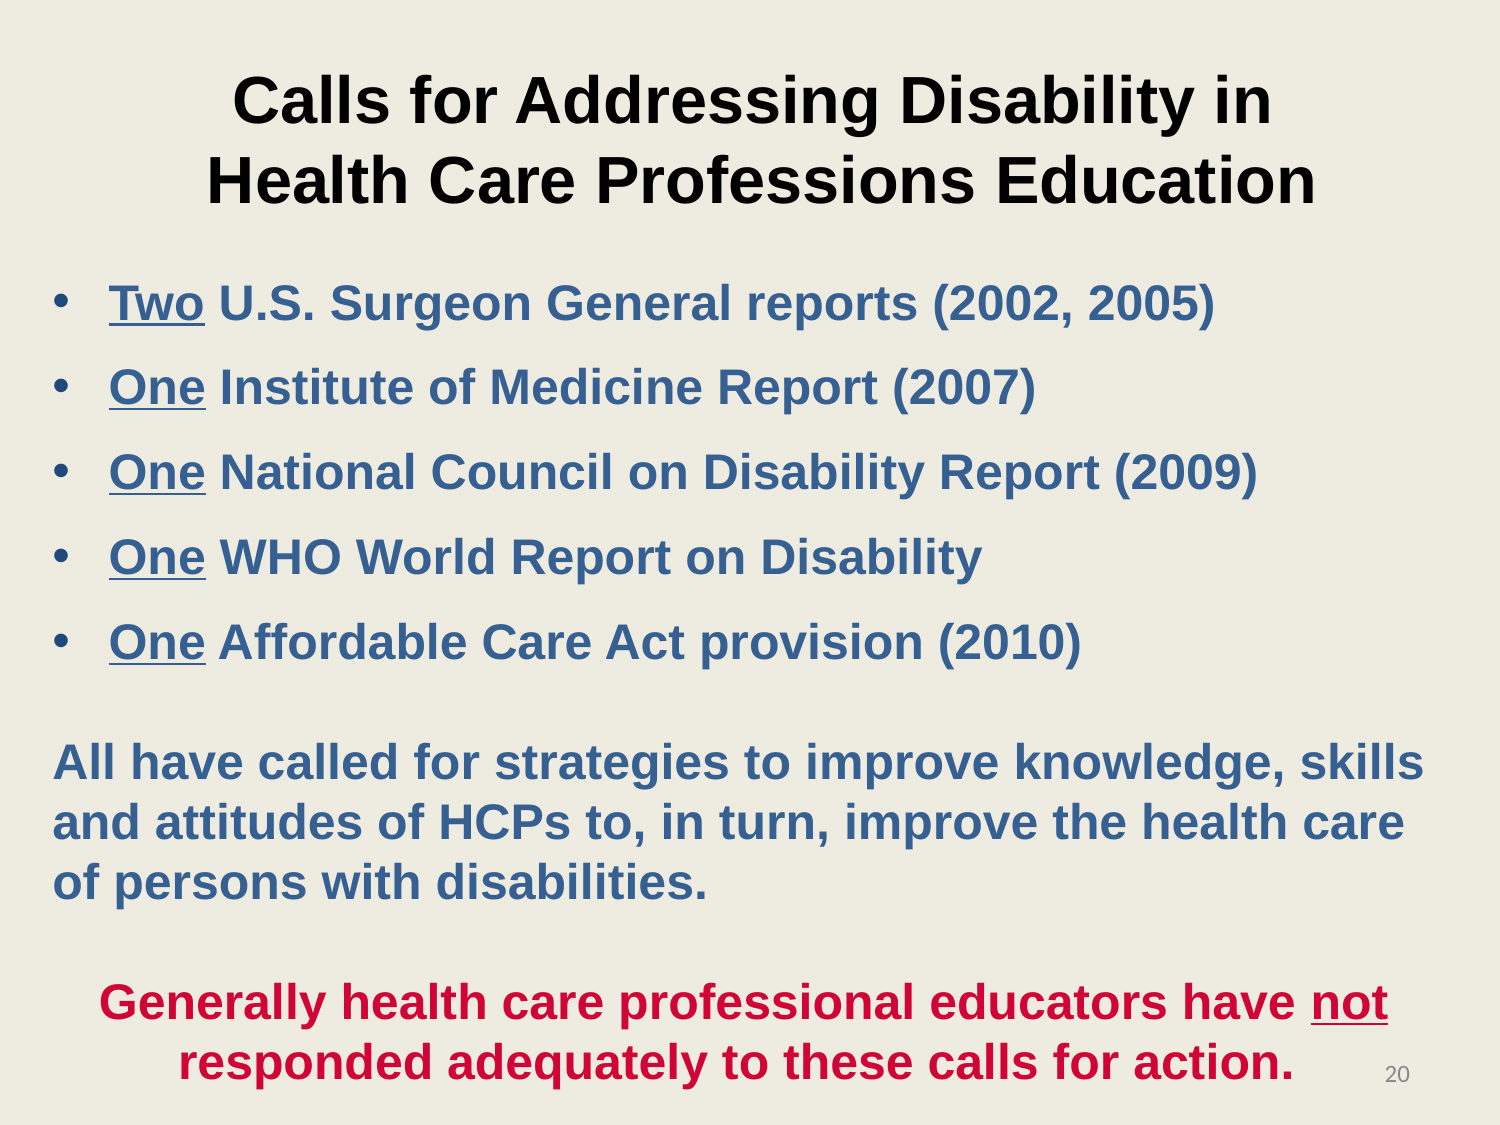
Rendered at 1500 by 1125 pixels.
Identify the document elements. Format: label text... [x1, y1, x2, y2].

text_box Two U.S. Surgeon General reports (2002, 2005) One Institute of Medicine Report (2007) One National Council on Disability Report (2009) One WHO World Report on Disability One Affordable Care Act provision (2010) All have called for strategies to improve knowledge, skills and attitudes of HCPs to, in turn, improve the health care of persons with disabilities. Generally health care professional educators have not responded adequately to these calls for action. [37, 262, 1450, 1125]
slide_number 20 [1074, 1042, 1425, 1103]
text_box Calls for Addressing Disability in Health Care Professions Education [75, 49, 1450, 225]
